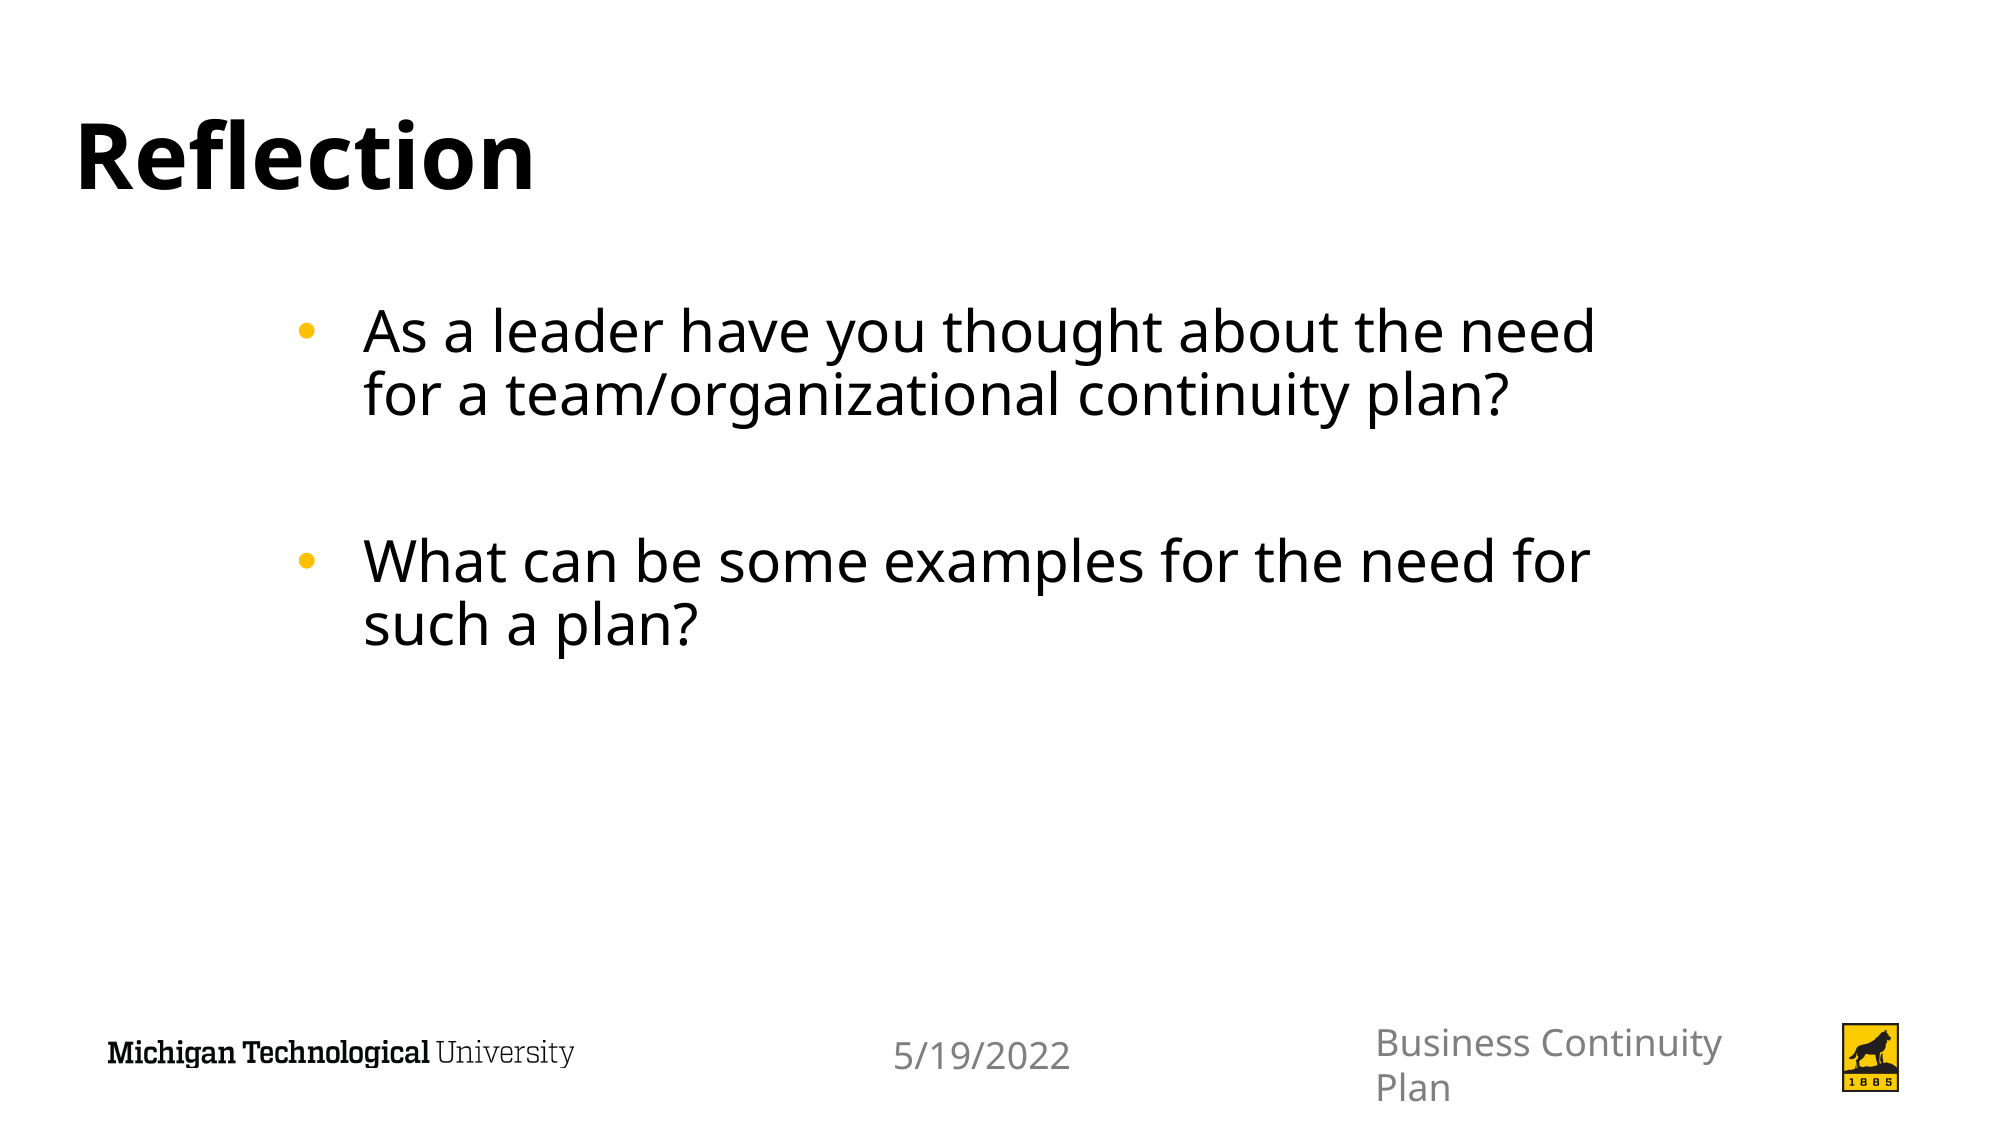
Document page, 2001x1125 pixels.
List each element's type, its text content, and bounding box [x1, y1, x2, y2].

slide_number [757, 1024, 1208, 1085]
picture [1842, 1023, 1899, 1092]
slide_number Business Continuity Plan [1360, 1011, 1811, 1071]
subtitle As a leader have you thought about the need for a team/organizational continuity plan? What can be some examples for the need for such a plan? [273, 287, 1692, 862]
title Reflection [58, 100, 1919, 221]
picture [108, 1040, 574, 1068]
